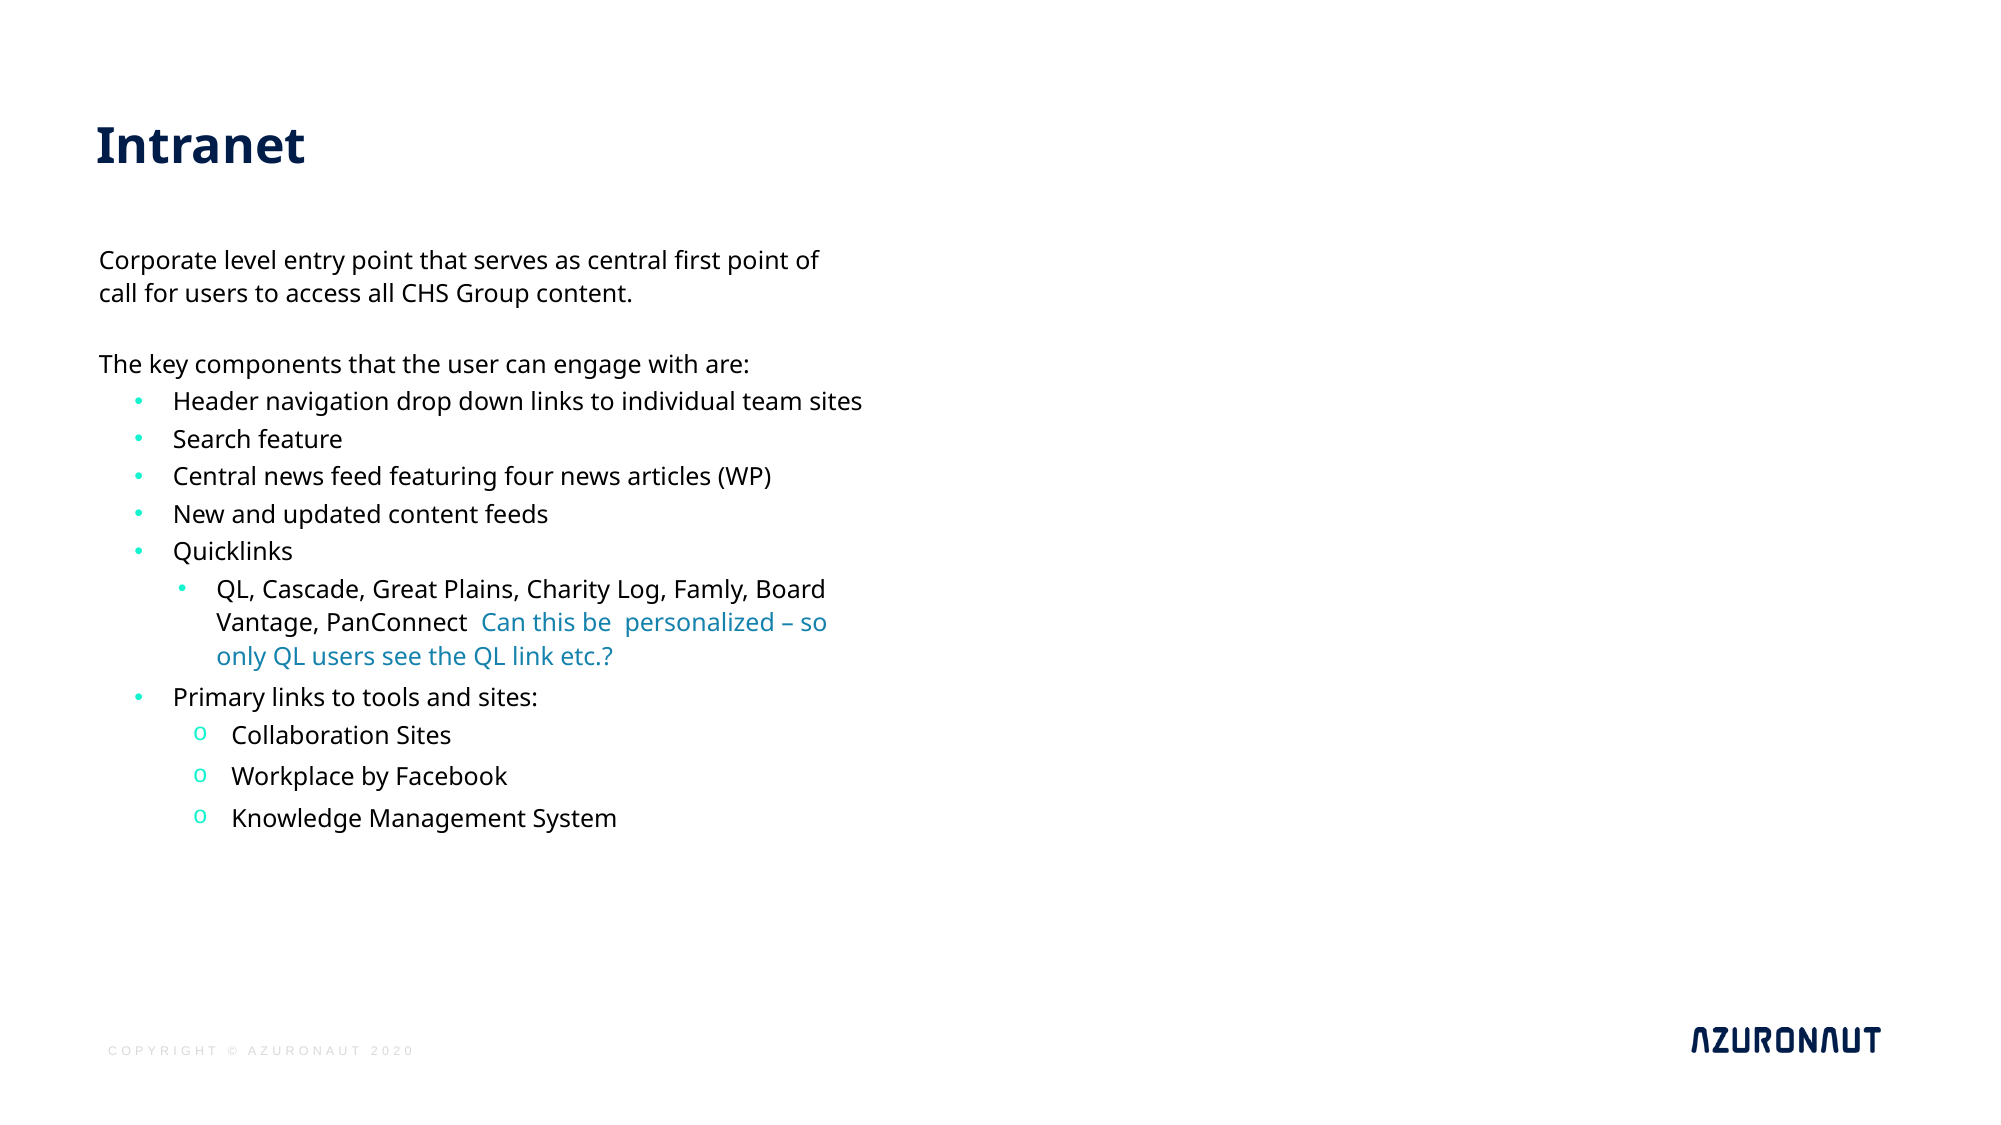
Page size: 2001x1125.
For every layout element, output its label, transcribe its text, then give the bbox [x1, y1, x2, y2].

picture [1691, 1027, 1881, 1053]
title Intranet [81, 116, 1676, 181]
list Corporate level entry point that serves as central first point of call for users to access all CHS Group content. The key components that the user can engage with are: Header navigation drop down links to individual team sites Search feature Central news feed featuring four news articles (WP) New and updated content feeds Quicklinks QL, Cascade, Great Plains, Charity Log, Famly, Board Vantage, PanConnect Can this be personalized – so only QL users see the QL link etc.? Primary links to tools and sites: Collaboration Sites Workplace by Facebook Knowledge Management System [91, 233, 873, 979]
